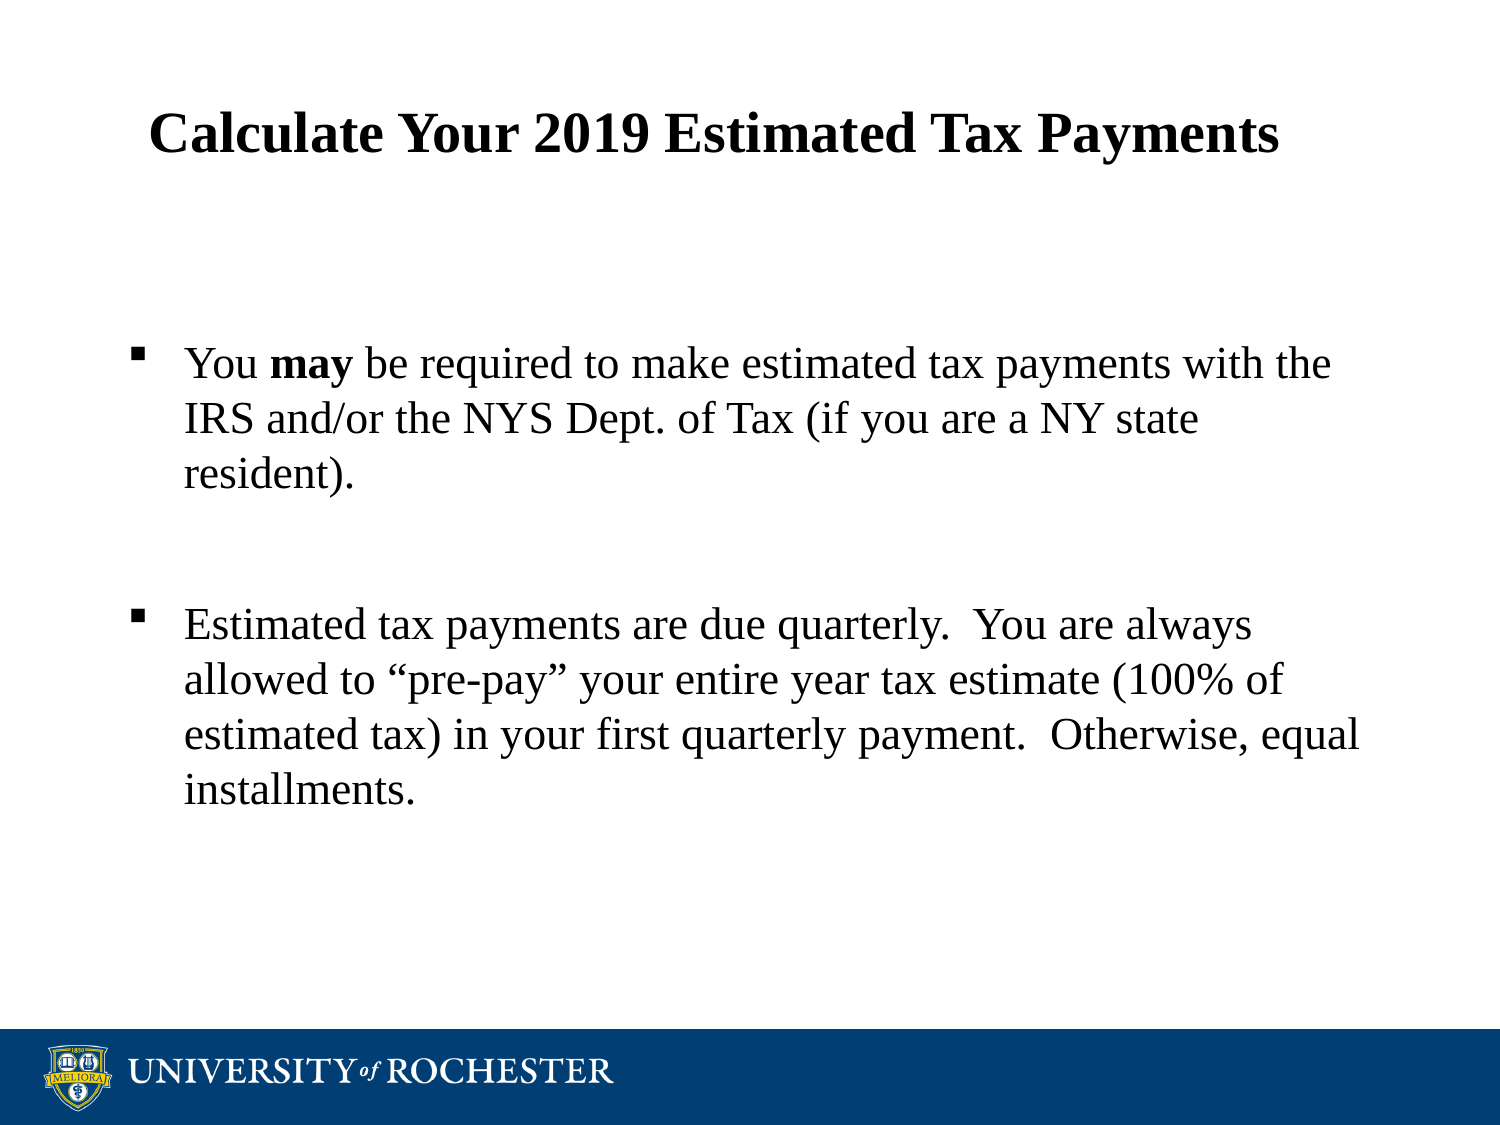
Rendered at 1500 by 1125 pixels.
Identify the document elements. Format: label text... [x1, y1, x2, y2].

list You may be required to make estimated tax payments with the IRS and/or the NYS Dept. of Tax (if you are a NY state resident). Estimated tax payments are due quarterly. You are always allowed to “pre-pay” your entire year tax estimate (100% of estimated tax) in your first quarterly payment. Otherwise, equal installments. [112, 324, 1388, 1000]
picture [0, 1029, 1500, 1125]
title Calculate Your 2019 Estimated Tax Payments [77, 31, 1353, 228]
